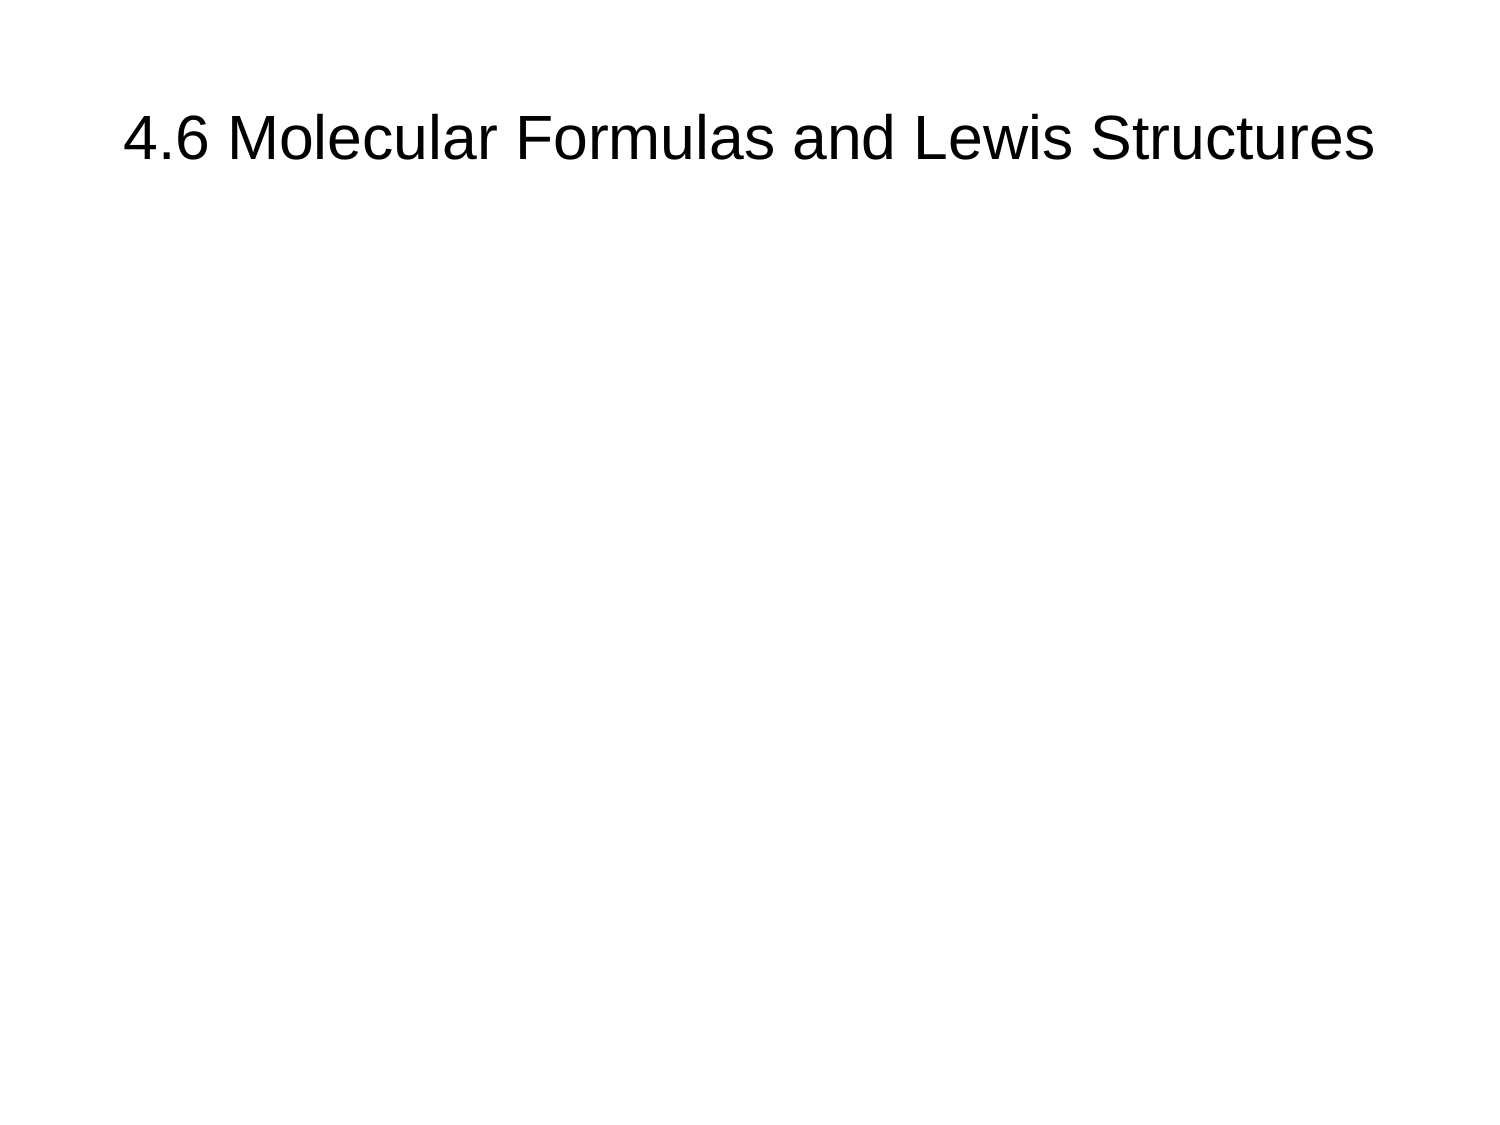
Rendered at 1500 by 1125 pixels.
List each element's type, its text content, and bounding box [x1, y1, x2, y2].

title 4.6 Molecular Formulas and Lewis Structures [0, 88, 1500, 180]
